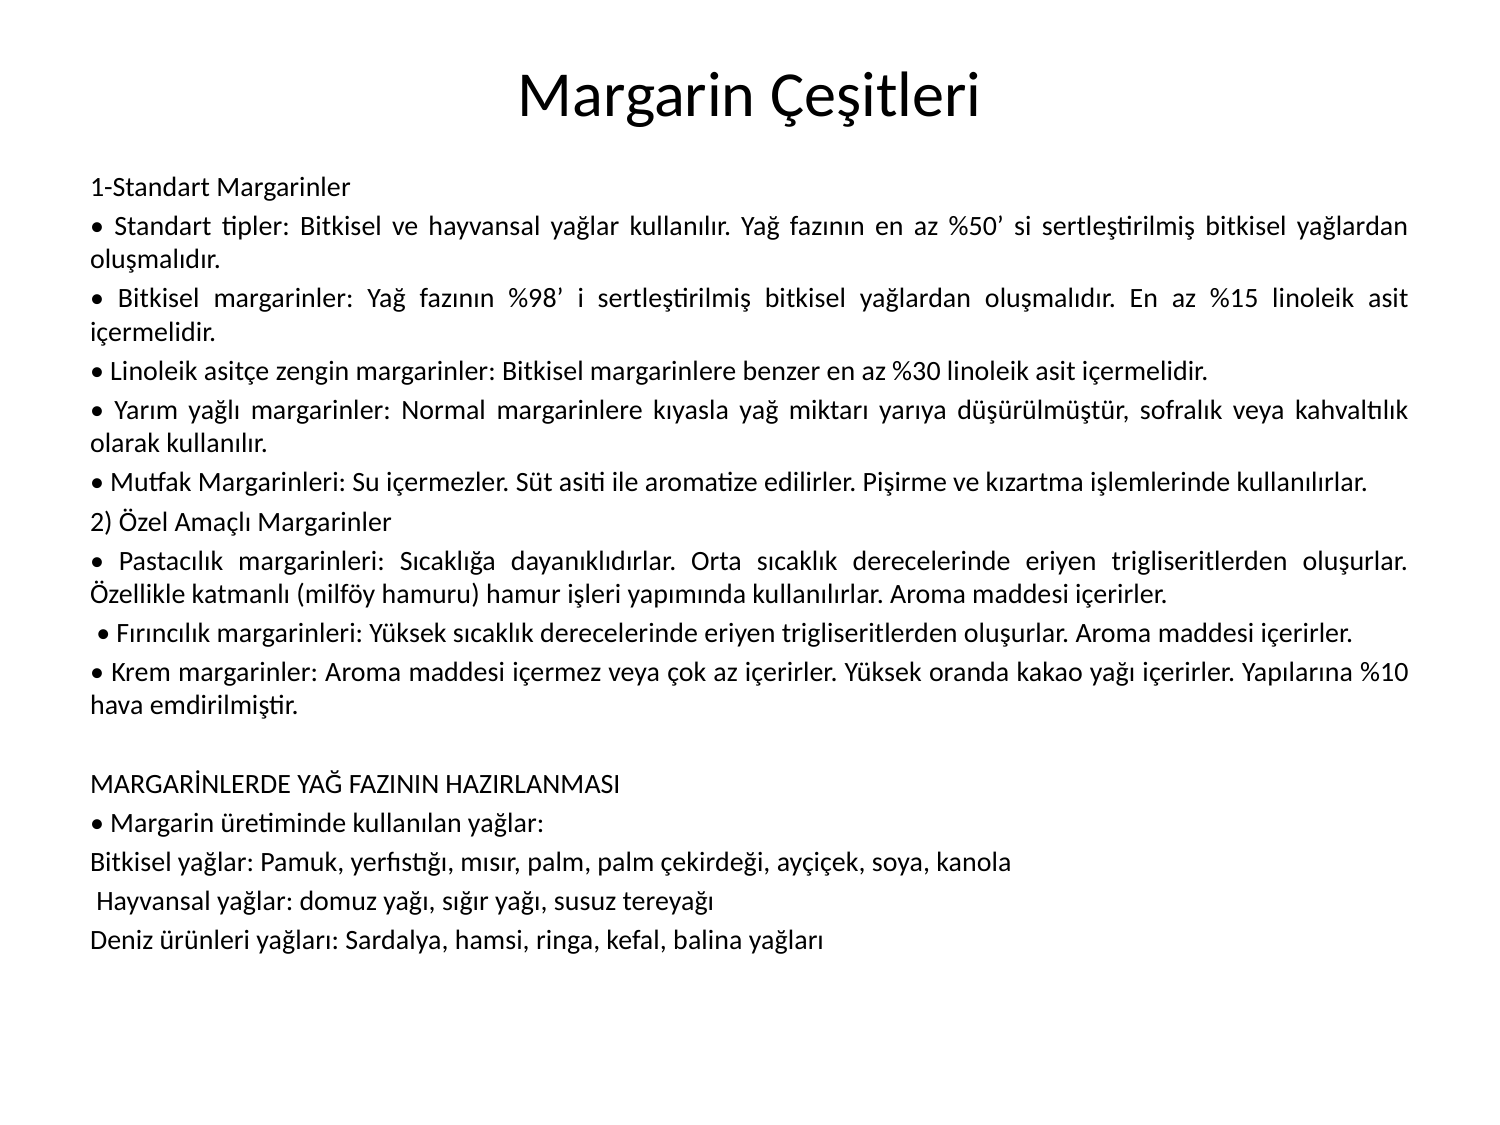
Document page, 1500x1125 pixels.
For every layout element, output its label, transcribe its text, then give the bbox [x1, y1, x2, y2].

list 1-Standart Margarinler • Standart tipler: Bitkisel ve hayvansal yağlar kullanılır. Yağ fazının en az %50’ si sertleştirilmiş bitkisel yağlardan oluşmalıdır. • Bitkisel margarinler: Yağ fazının %98’ i sertleştirilmiş bitkisel yağlardan oluşmalıdır. En az %15 linoleik asit içermelidir. • Linoleik asitçe zengin margarinler: Bitkisel margarinlere benzer en az %30 linoleik asit içermelidir. • Yarım yağlı margarinler: Normal margarinlere kıyasla yağ miktarı yarıya düşürülmüştür, sofralık veya kahvaltılık olarak kullanılır. • Mutfak Margarinleri: Su içermezler. Süt asiti ile aromatize edilirler. Pişirme ve kızartma işlemlerinde kullanılırlar. 2) Özel Amaçlı Margarinler • Pastacılık margarinleri: Sıcaklığa dayanıklıdırlar. Orta sıcaklık derecelerinde eriyen trigliseritlerden oluşurlar. Özellikle katmanlı (milföy hamuru) hamur işleri yapımında kullanılırlar. Aroma maddesi içerirler. • Fırıncılık margarinleri: Yüksek sıcaklık derecelerinde eriyen trigliseritlerden oluşurlar. Aroma maddesi içerirler. • Krem margarinler: Aroma maddesi içermez veya çok az içerirler. Yüksek oranda kakao yağı içerirler. Yapılarına %10 hava emdirilmiştir. MARGARİNLERDE YAĞ FAZININ HAZIRLANMASI • Margarin üretiminde kullanılan yağlar: Bitkisel yağlar: Pamuk, yerfıstığı, mısır, palm, palm çekirdeği, ayçiçek, soya, kanola Hayvansal yağlar: domuz yağı, sığır yağı, susuz tereyağı Deniz ürünleri yağları: Sardalya, hamsi, ringa, kefal, balina yağları [75, 160, 1425, 1005]
title Margarin Çeşitleri [75, 45, 1425, 138]
